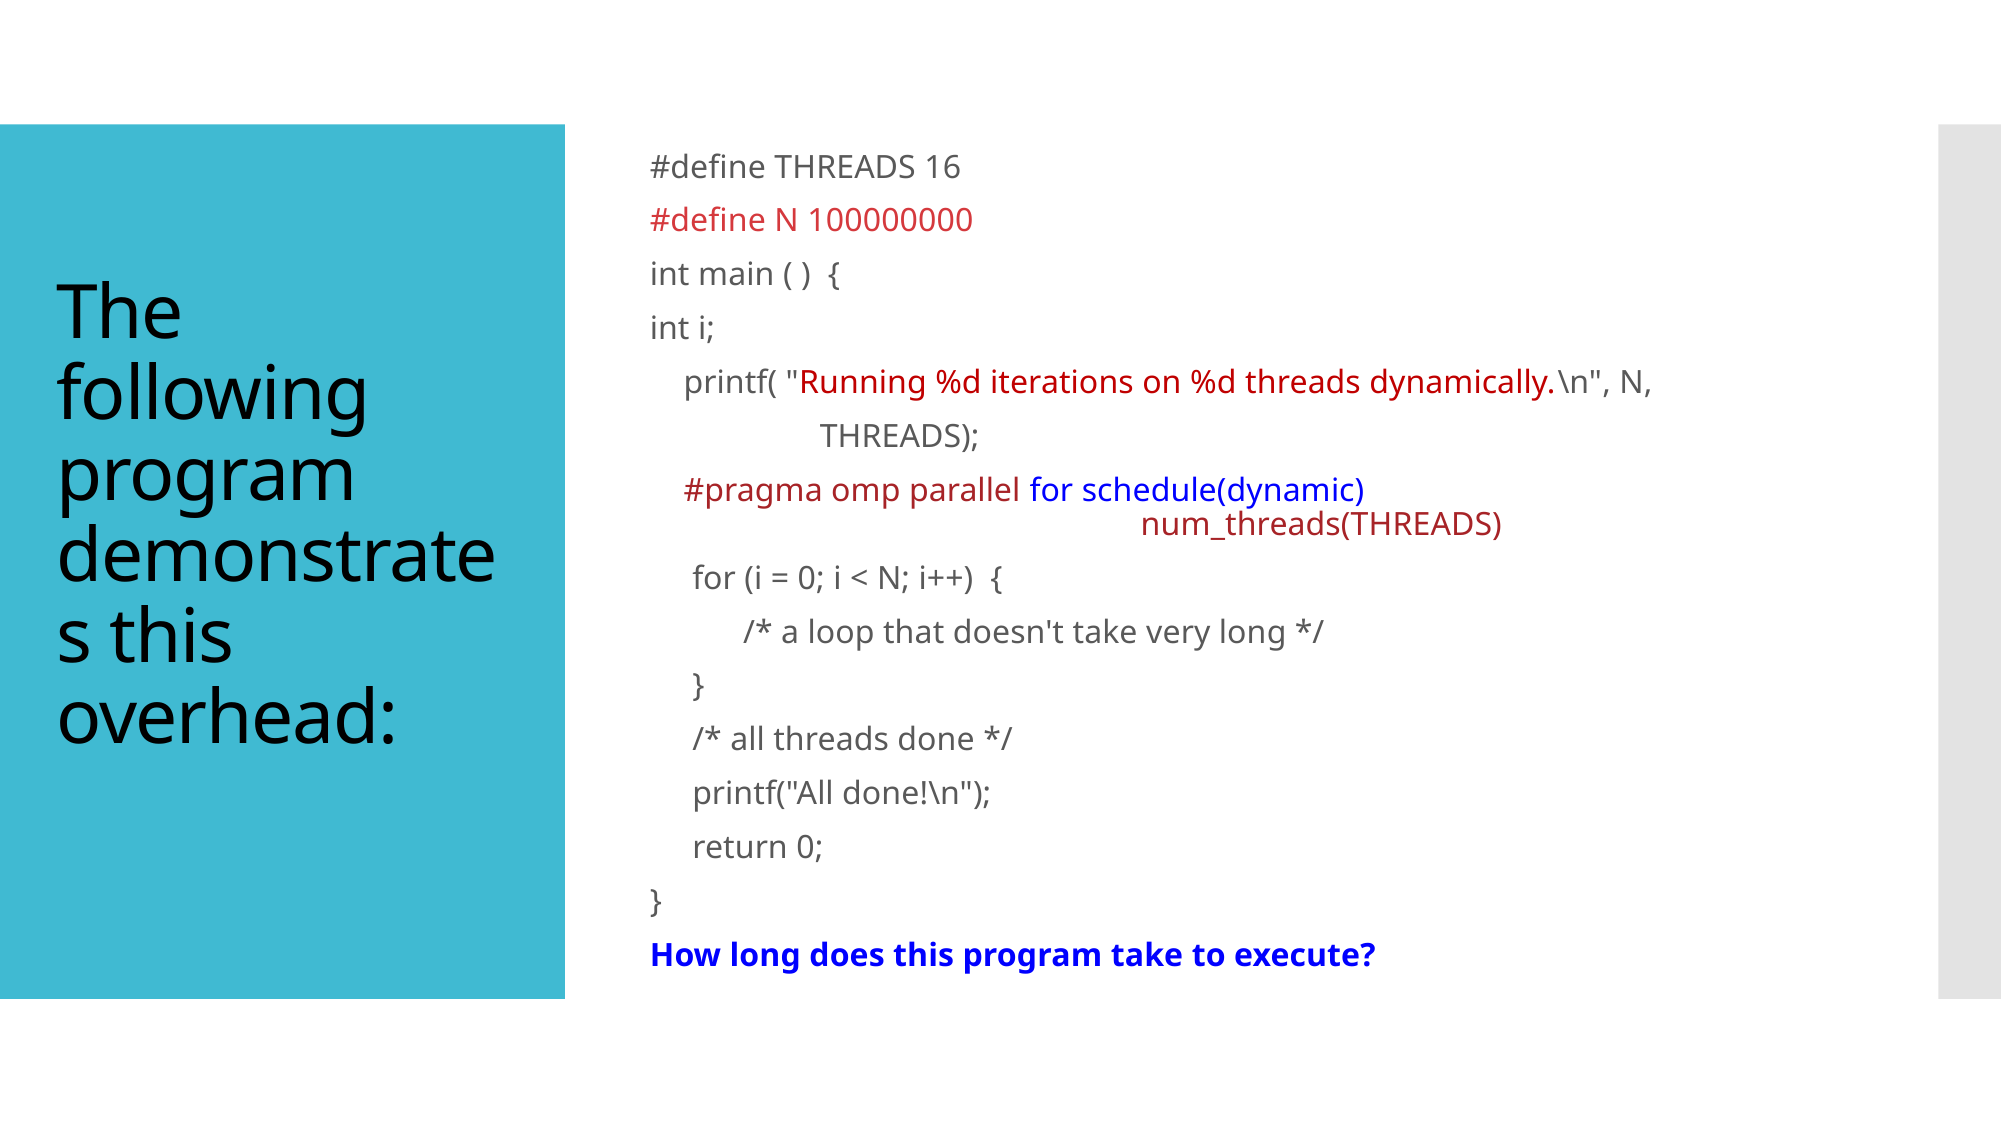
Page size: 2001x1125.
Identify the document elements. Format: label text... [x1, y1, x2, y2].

list #define THREADS 16 #define N 100000000 int main ( ) { int i; printf( "Running %d iterations on %d threads dynamically.\n", N, THREADS); #pragma omp parallel for schedule(dynamic) num_threads(THREADS) for (i = 0; i < N; i++) { /* a loop that doesn't take very long */ } /* all threads done */ printf("All done!\n"); return 0; } How long does this program take to execute? [634, 141, 1835, 982]
title The following program demonstrates this overhead: [41, 184, 525, 940]
